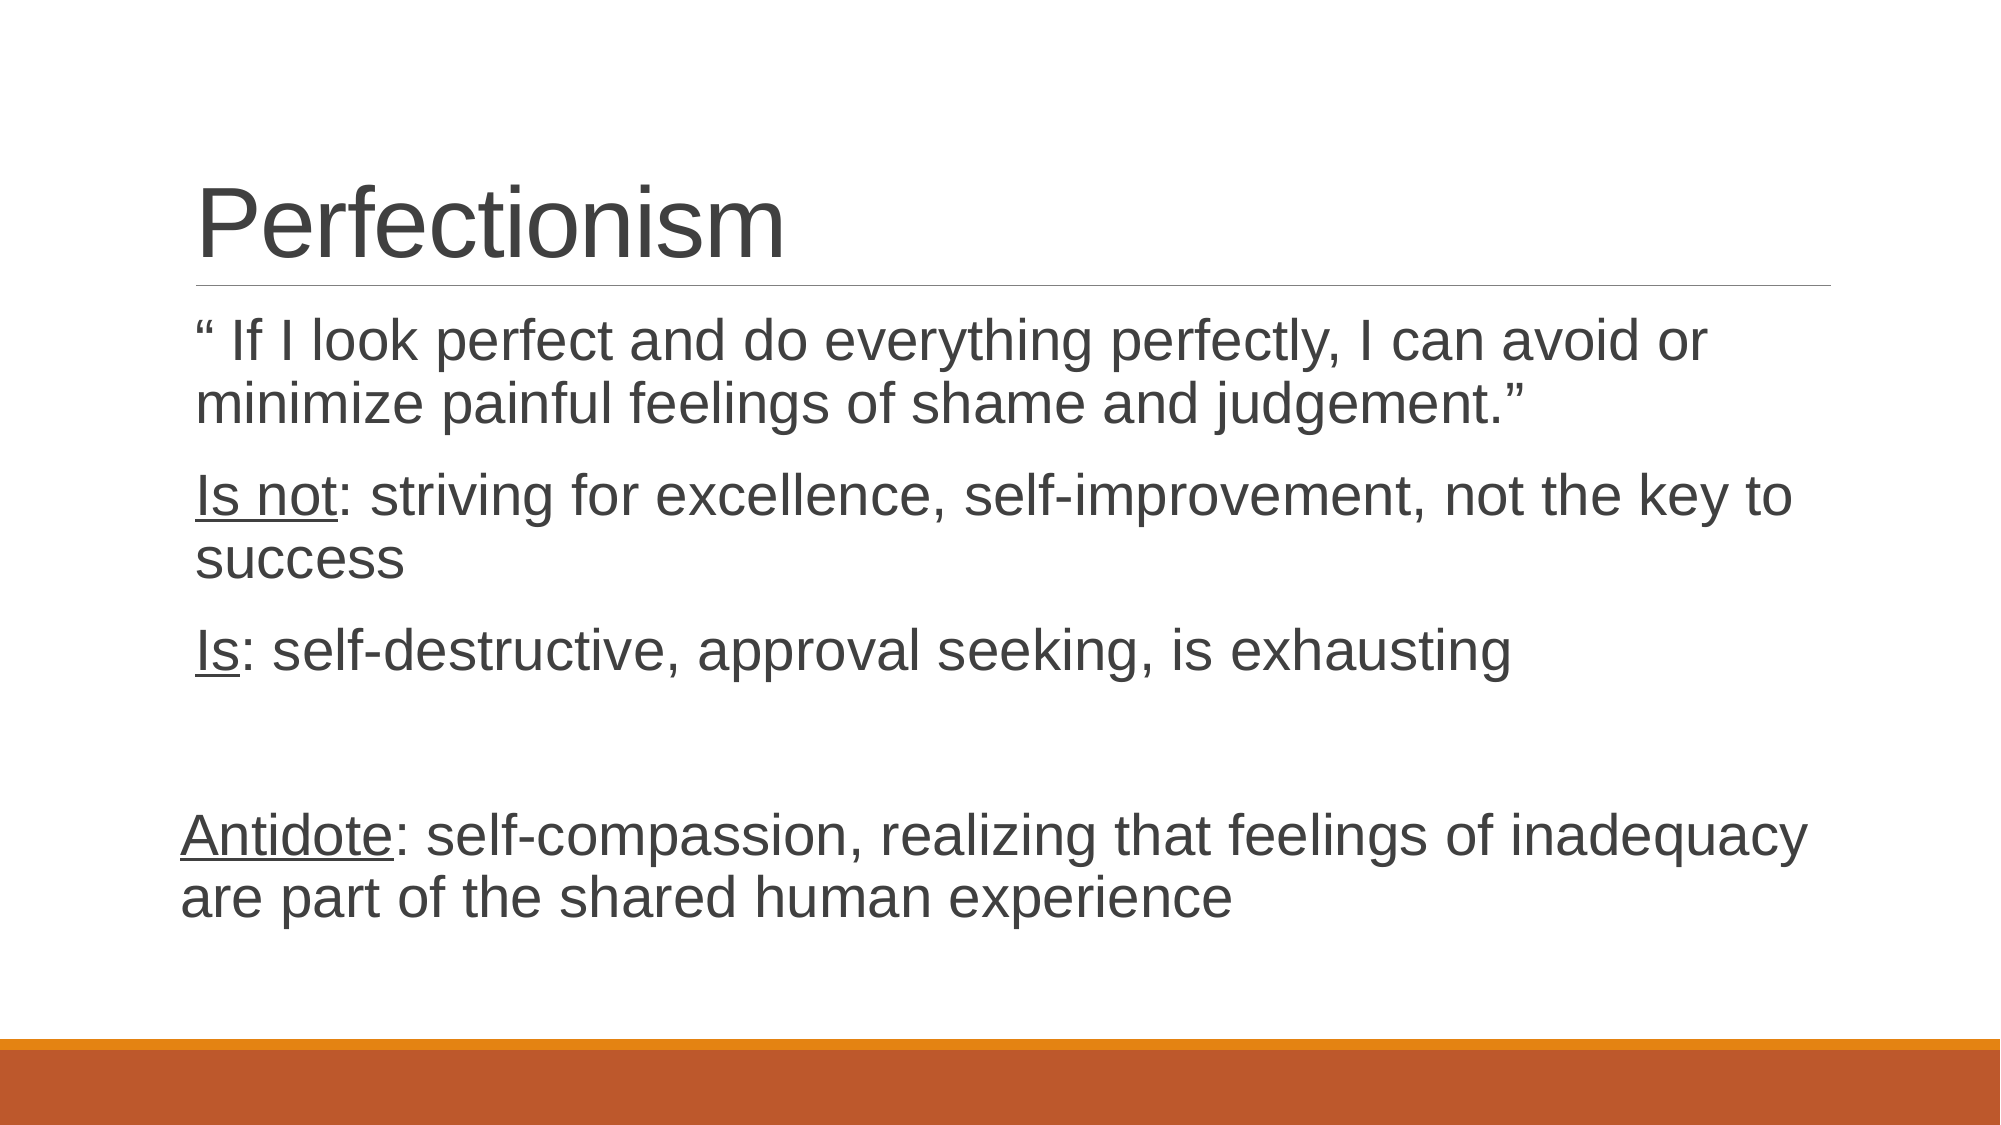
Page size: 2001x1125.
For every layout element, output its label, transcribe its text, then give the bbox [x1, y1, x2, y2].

list “ If I look perfect and do everything perfectly, I can avoid or minimize painful feelings of shame and judgement.” Is not: striving for excellence, self-improvement, not the key to success Is: self-destructive, approval seeking, is exhausting Antidote: self-compassion, realizing that feelings of inadequacy are part of the shared human experience [180, 302, 1830, 963]
title Perfectionism [180, 47, 1830, 285]
